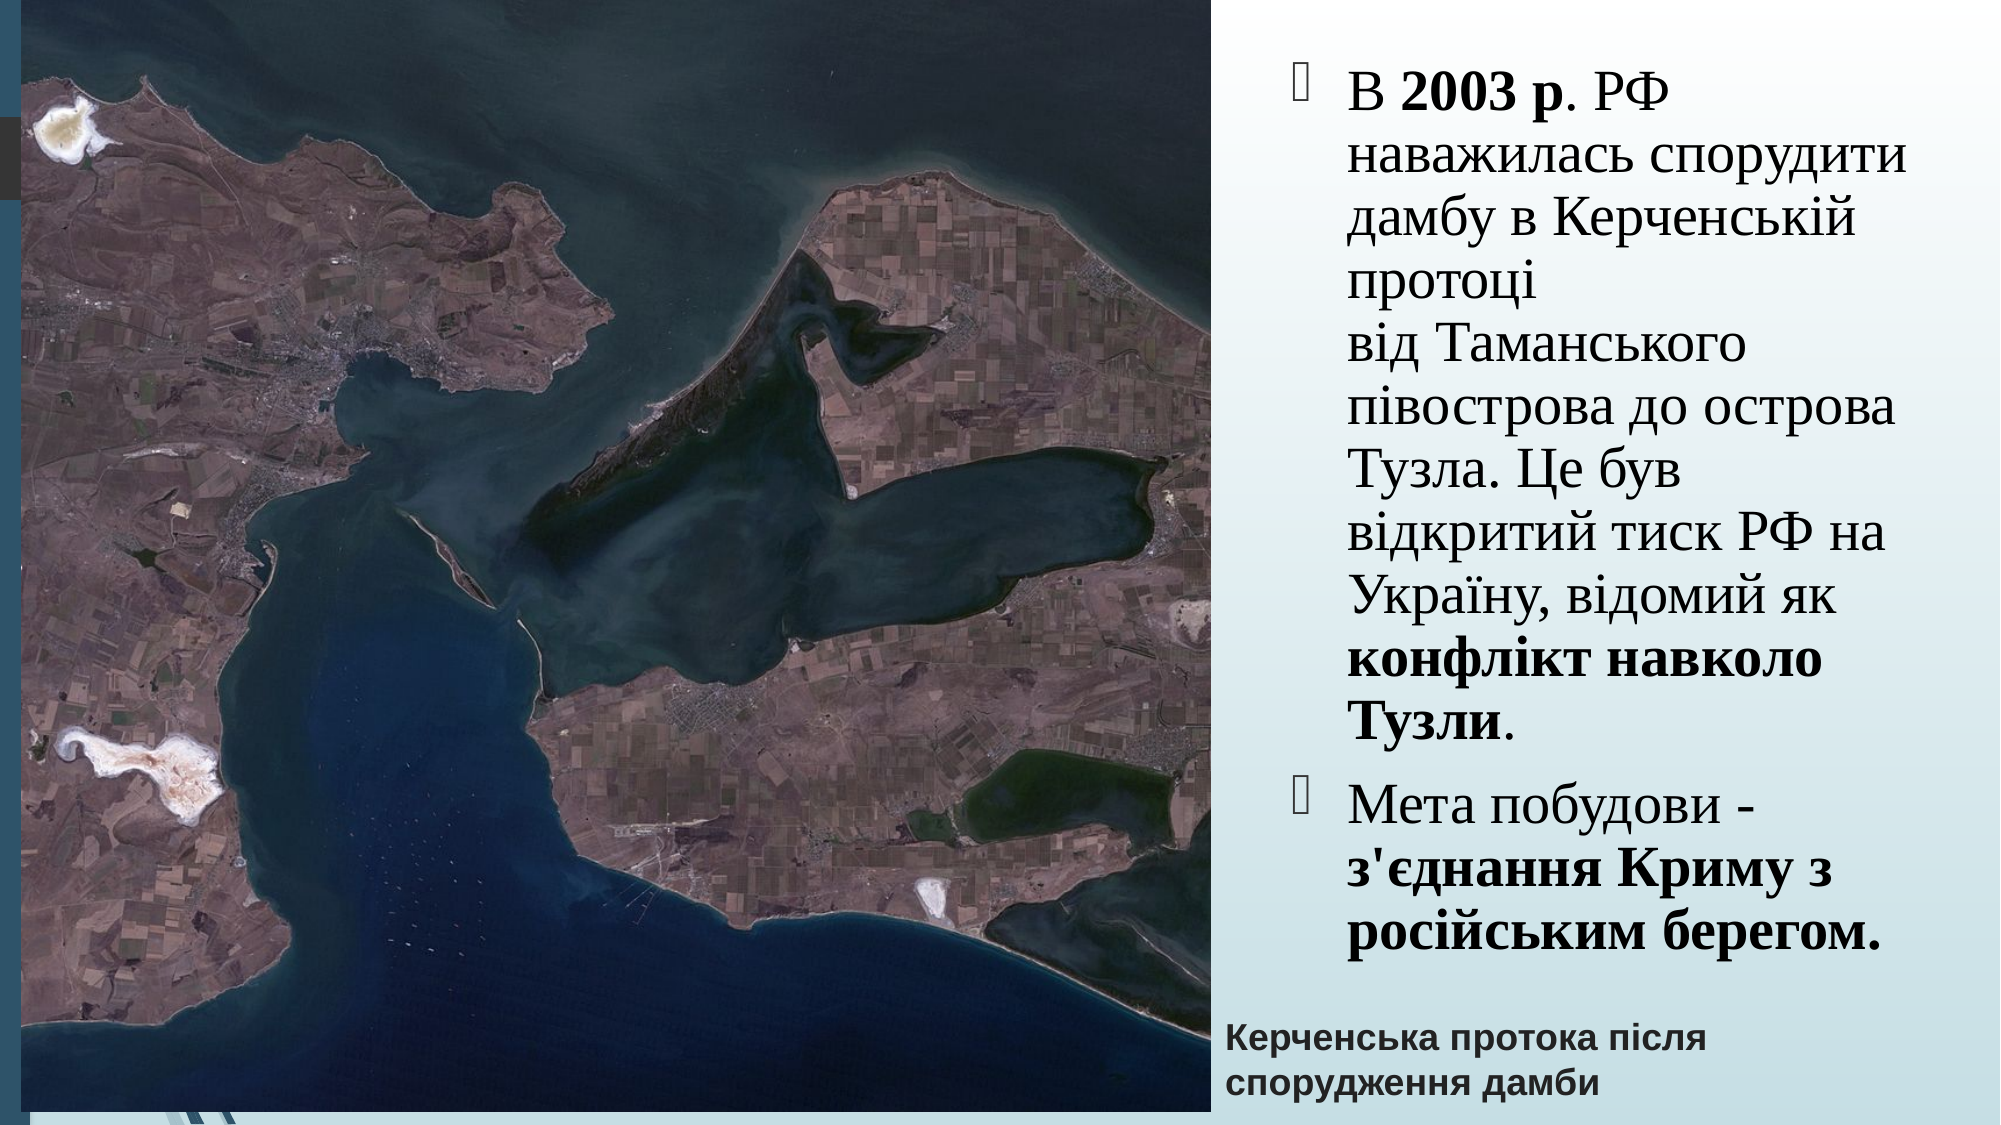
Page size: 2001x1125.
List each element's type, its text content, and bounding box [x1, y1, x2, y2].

text_box Керченська протока після спорудження дамби [1215, 1005, 1922, 1110]
picture [21, 0, 1211, 1112]
list В 2003 р. РФ наважилась спорудити дамбу в Керченській протоці від Таманського півострова до острова Тузла. Це був відкритий тиск РФ на Україну, відомий як конфлікт навколо Тузли. Мета побудови - з'єднання Криму з російським берегом. [1275, 51, 1954, 1006]
